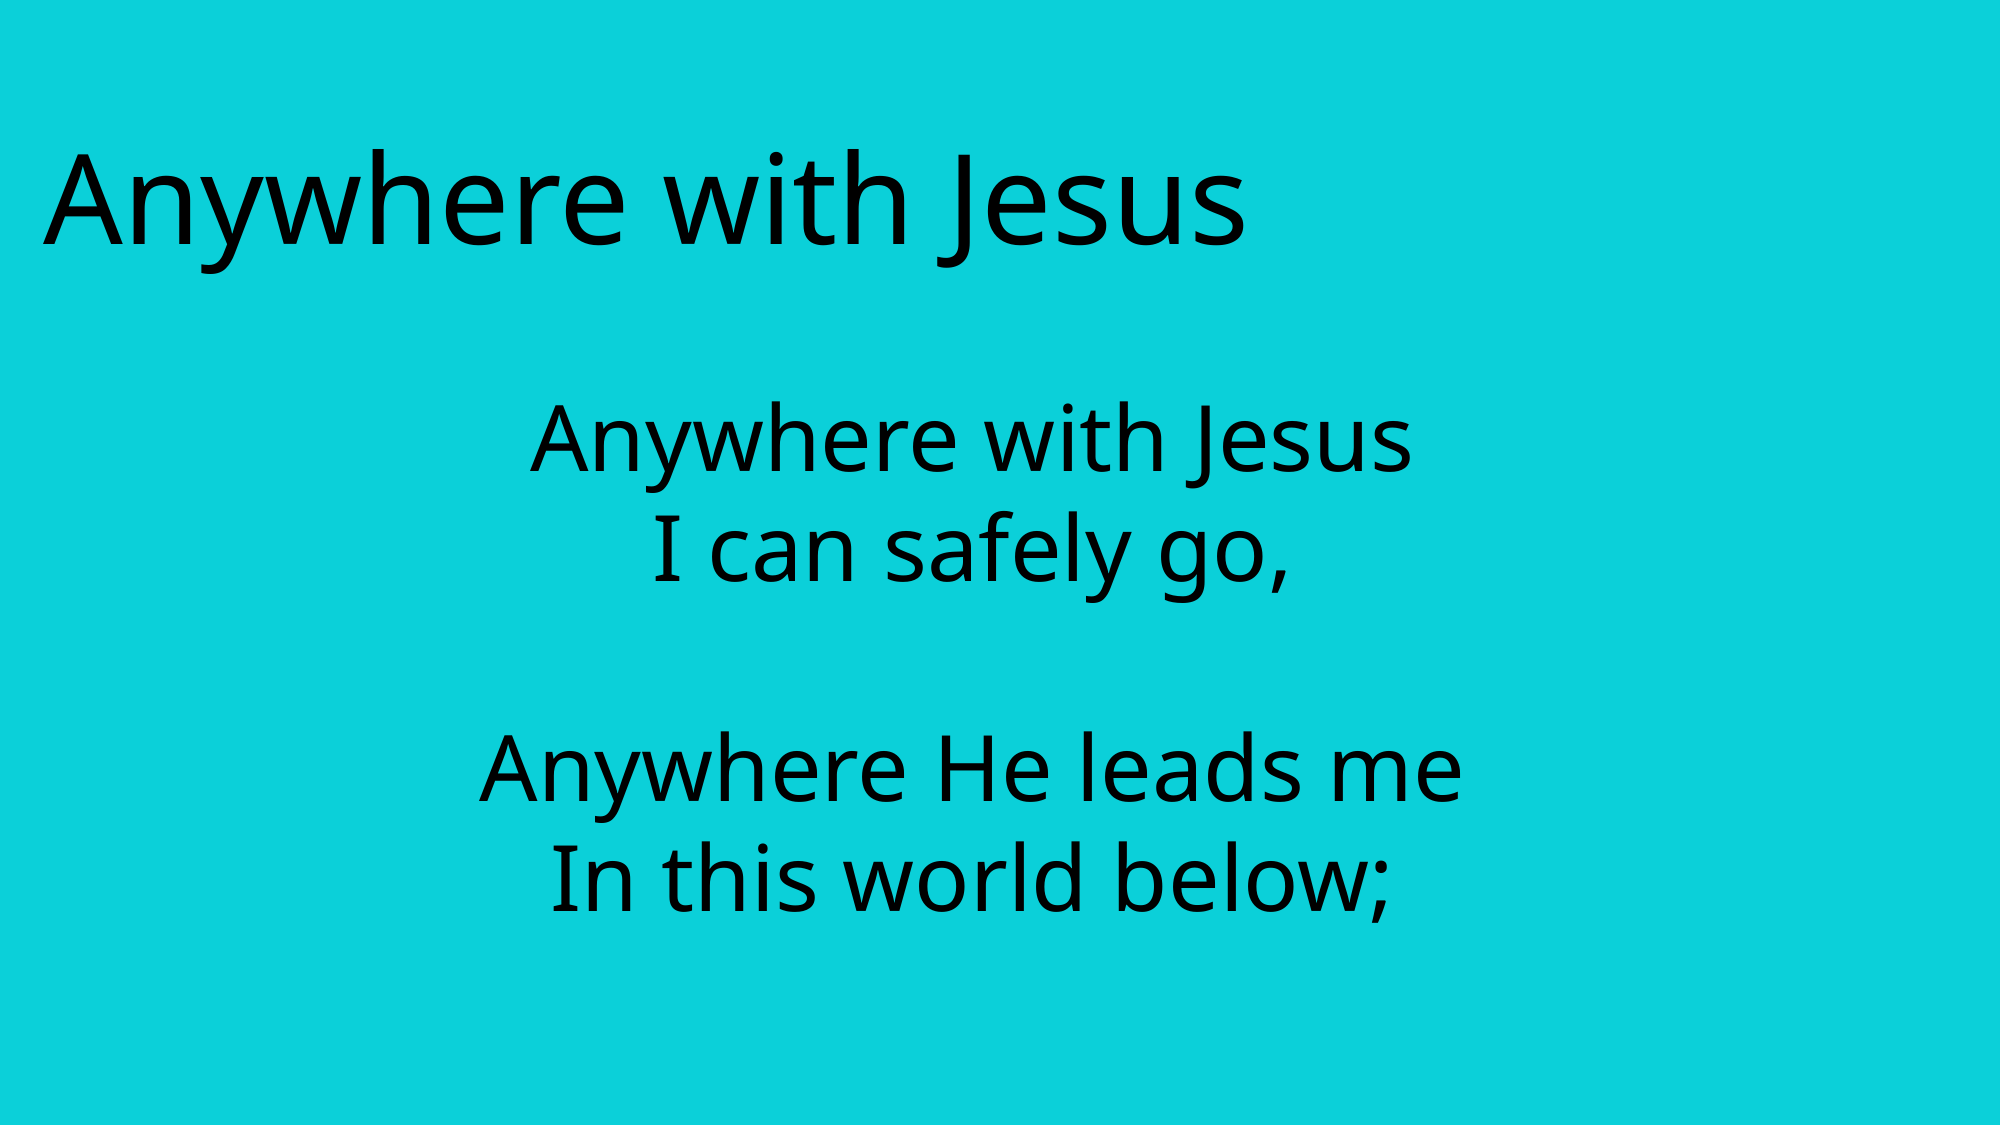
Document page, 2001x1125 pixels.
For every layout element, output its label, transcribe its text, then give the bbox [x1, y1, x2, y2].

text_box Anywhere with Jesus Anywhere with Jesus I can safely go, Anywhere He leads me In this world below; [28, 112, 1917, 1047]
